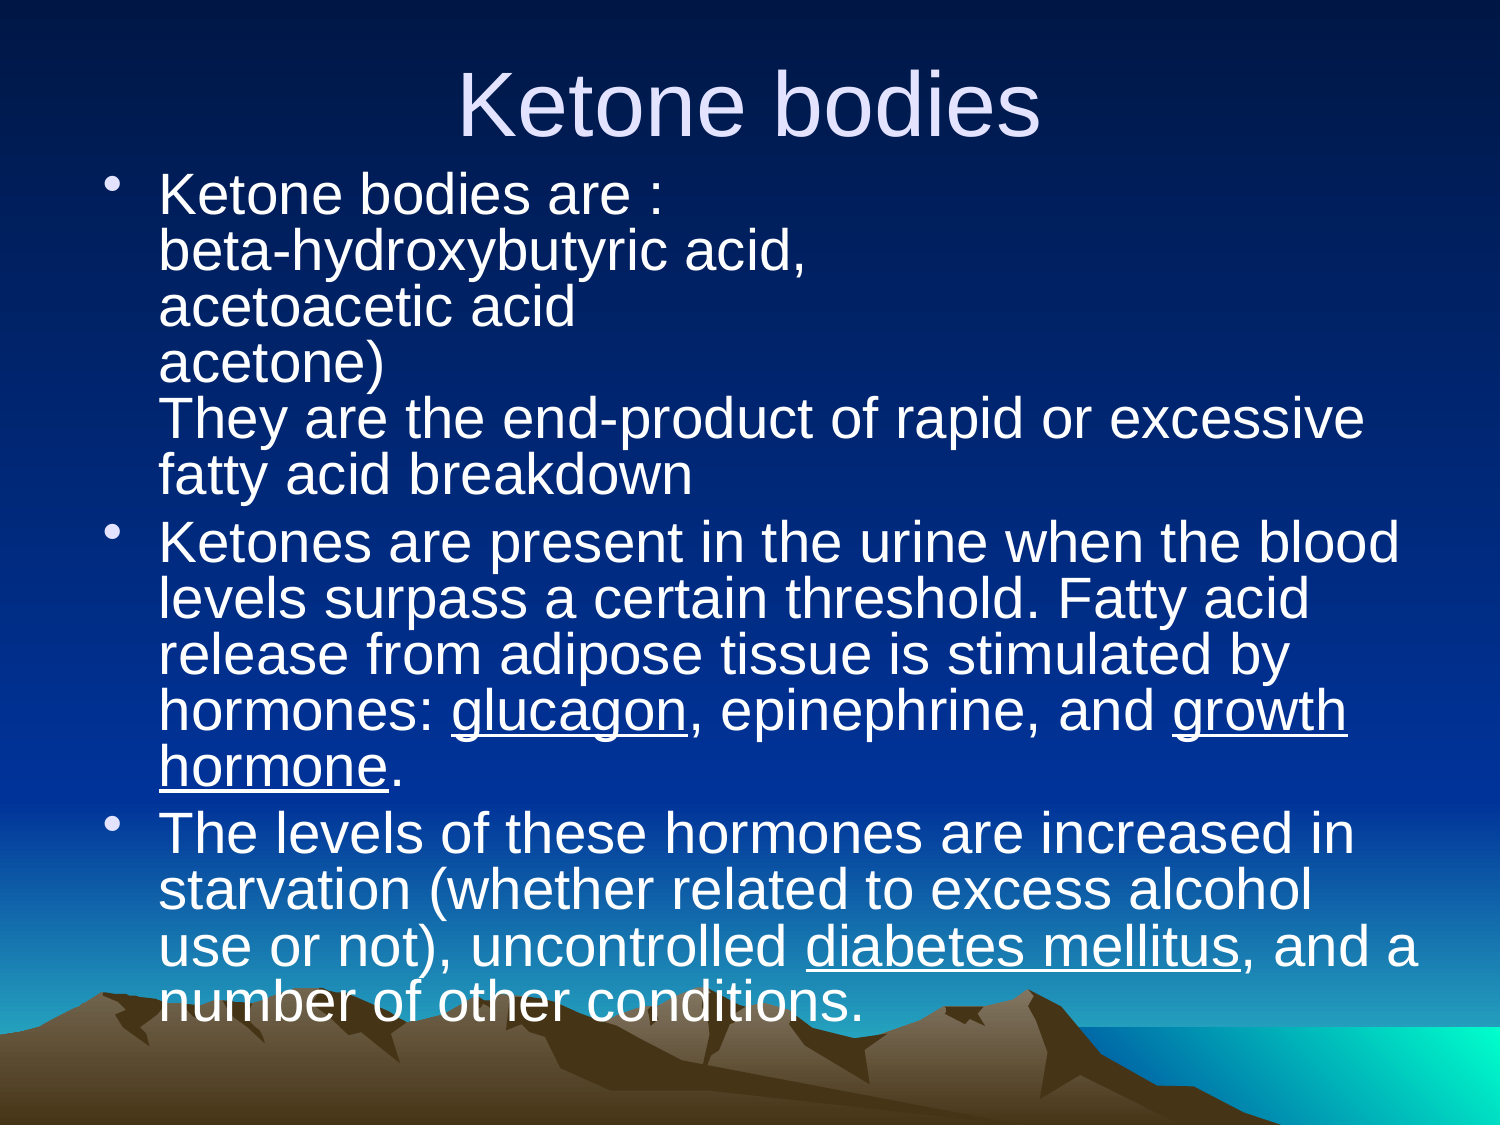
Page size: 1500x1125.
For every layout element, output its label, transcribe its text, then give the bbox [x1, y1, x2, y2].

list Ketone bodies are : beta-hydroxybutyric acid, acetoacetic acid acetone) They are the end-product of rapid or excessive fatty acid breakdown Ketones are present in the urine when the blood levels surpass a certain threshold. Fatty acid release from adipose tissue is stimulated by hormones: glucagon, epinephrine, and growth hormone. The levels of these hormones are increased in starvation (whether related to excess alcohol use or not), uncontrolled diabetes mellitus, and a number of other conditions. [87, 162, 1438, 1125]
title Ketone bodies [74, 37, 1426, 163]
